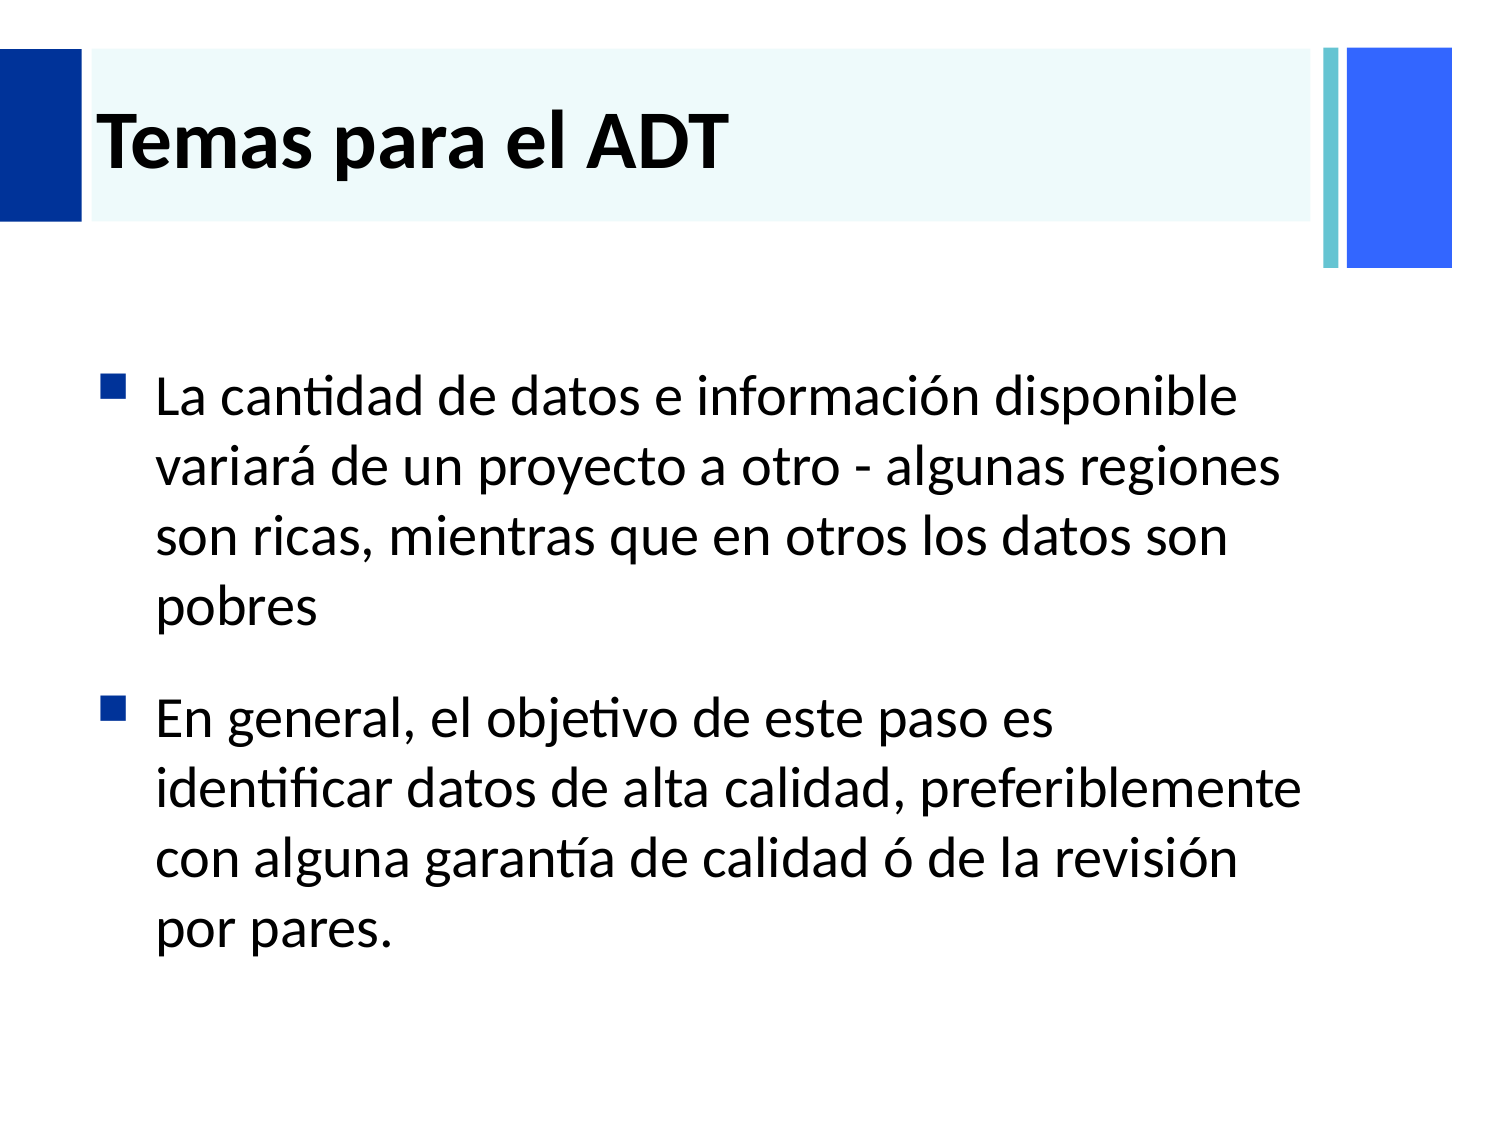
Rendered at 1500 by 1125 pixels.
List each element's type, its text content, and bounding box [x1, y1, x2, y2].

title Temas para el ADT [81, 51, 1322, 220]
list La cantidad de datos e información disponible variará de un proyecto a otro - algunas regiones son ricas, mientras que en otros los datos son pobres En general, el objetivo de este paso es identificar datos de alta calidad, preferiblemente con alguna garantía de calidad ó de la revisión por pares. [81, 350, 1322, 959]
